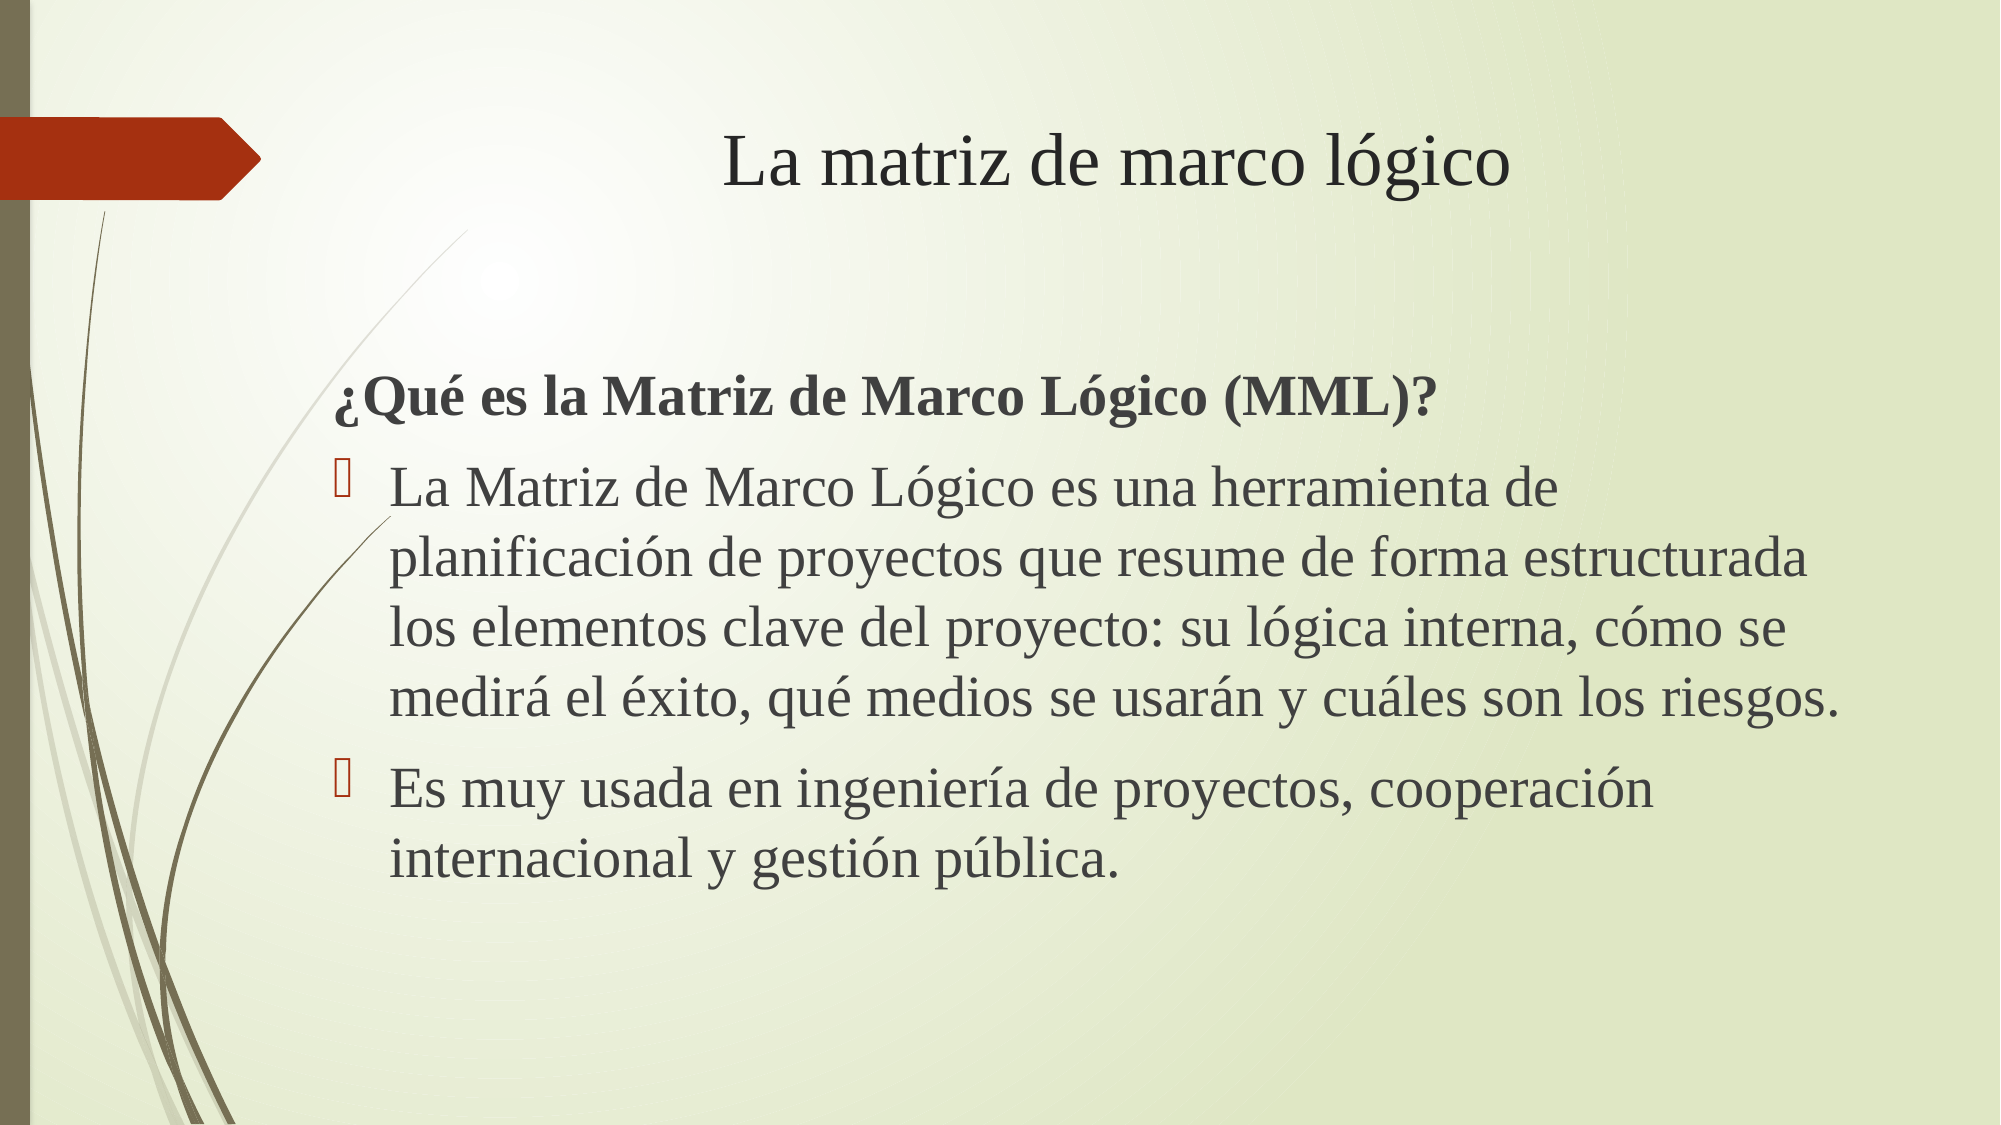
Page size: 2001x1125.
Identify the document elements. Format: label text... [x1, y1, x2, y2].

list ¿Qué es la Matriz de Marco Lógico (MML)? La Matriz de Marco Lógico es una herramienta de planificación de proyectos que resume de forma estructurada los elementos clave del proyecto: su lógica interna, cómo se medirá el éxito, qué medios se usarán y cuáles son los riesgos. Es muy usada en ingeniería de proyectos, cooperación internacional y gestión pública. [317, 350, 1888, 970]
title La matriz de marco lógico [348, 102, 1888, 313]
